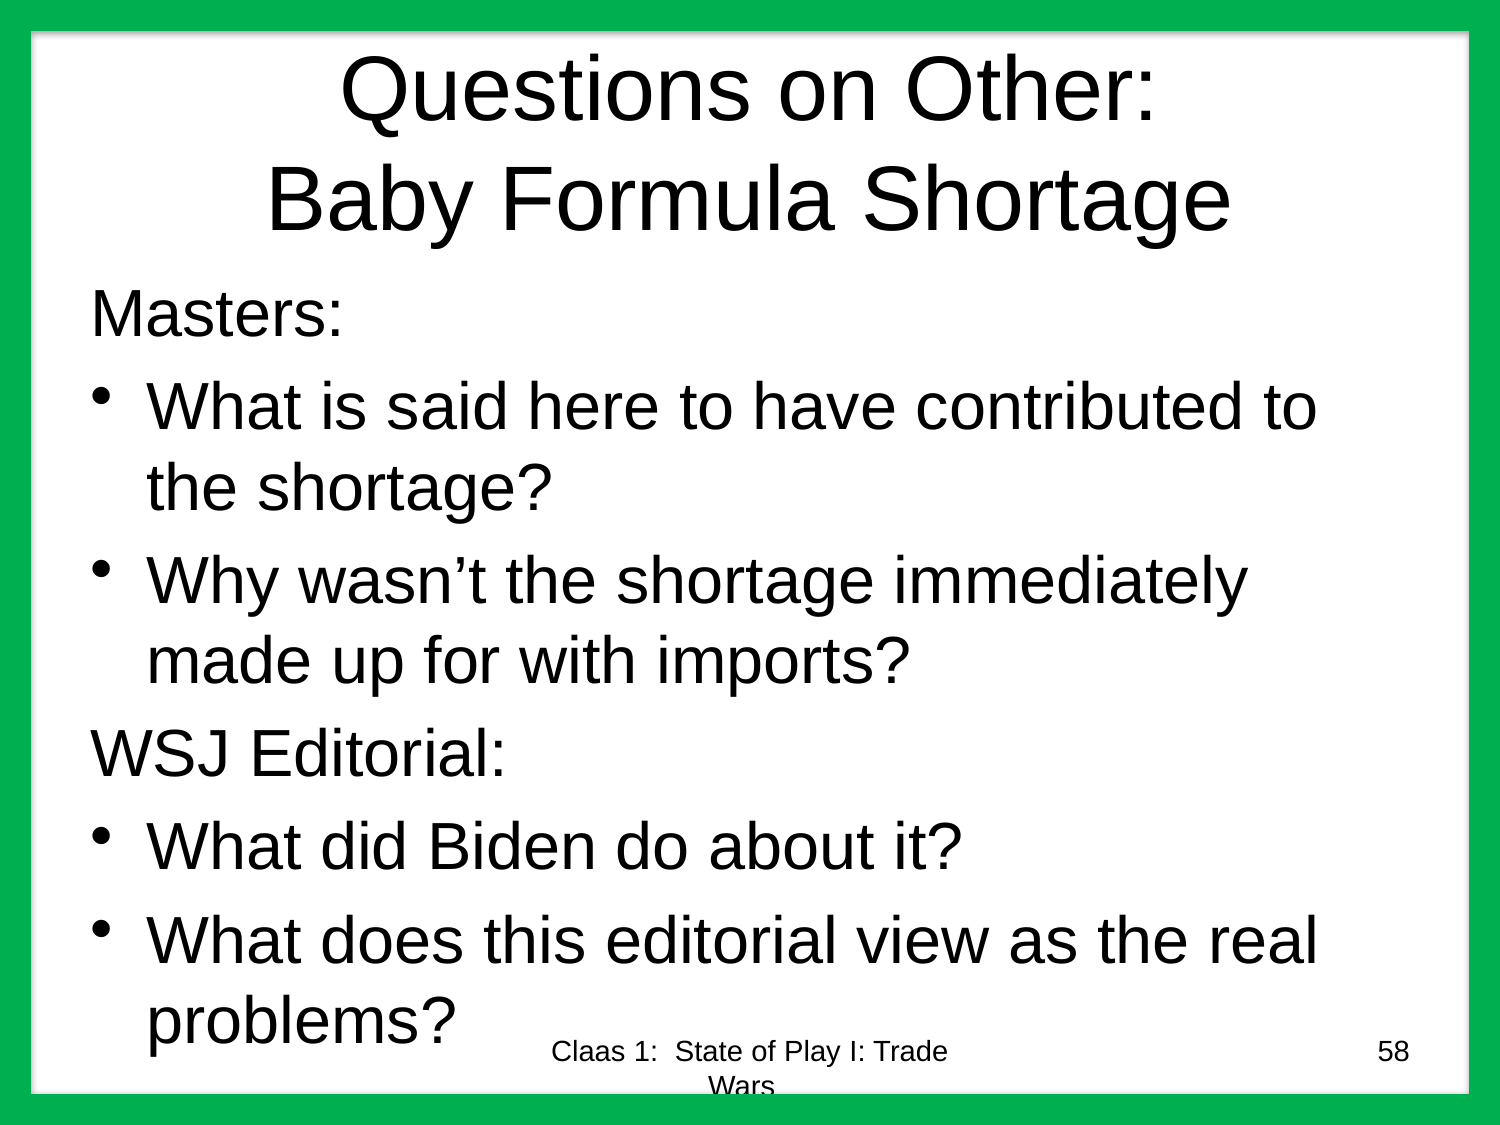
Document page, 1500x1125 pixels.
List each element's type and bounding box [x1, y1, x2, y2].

text_box [0, 0, 1500, 1125]
